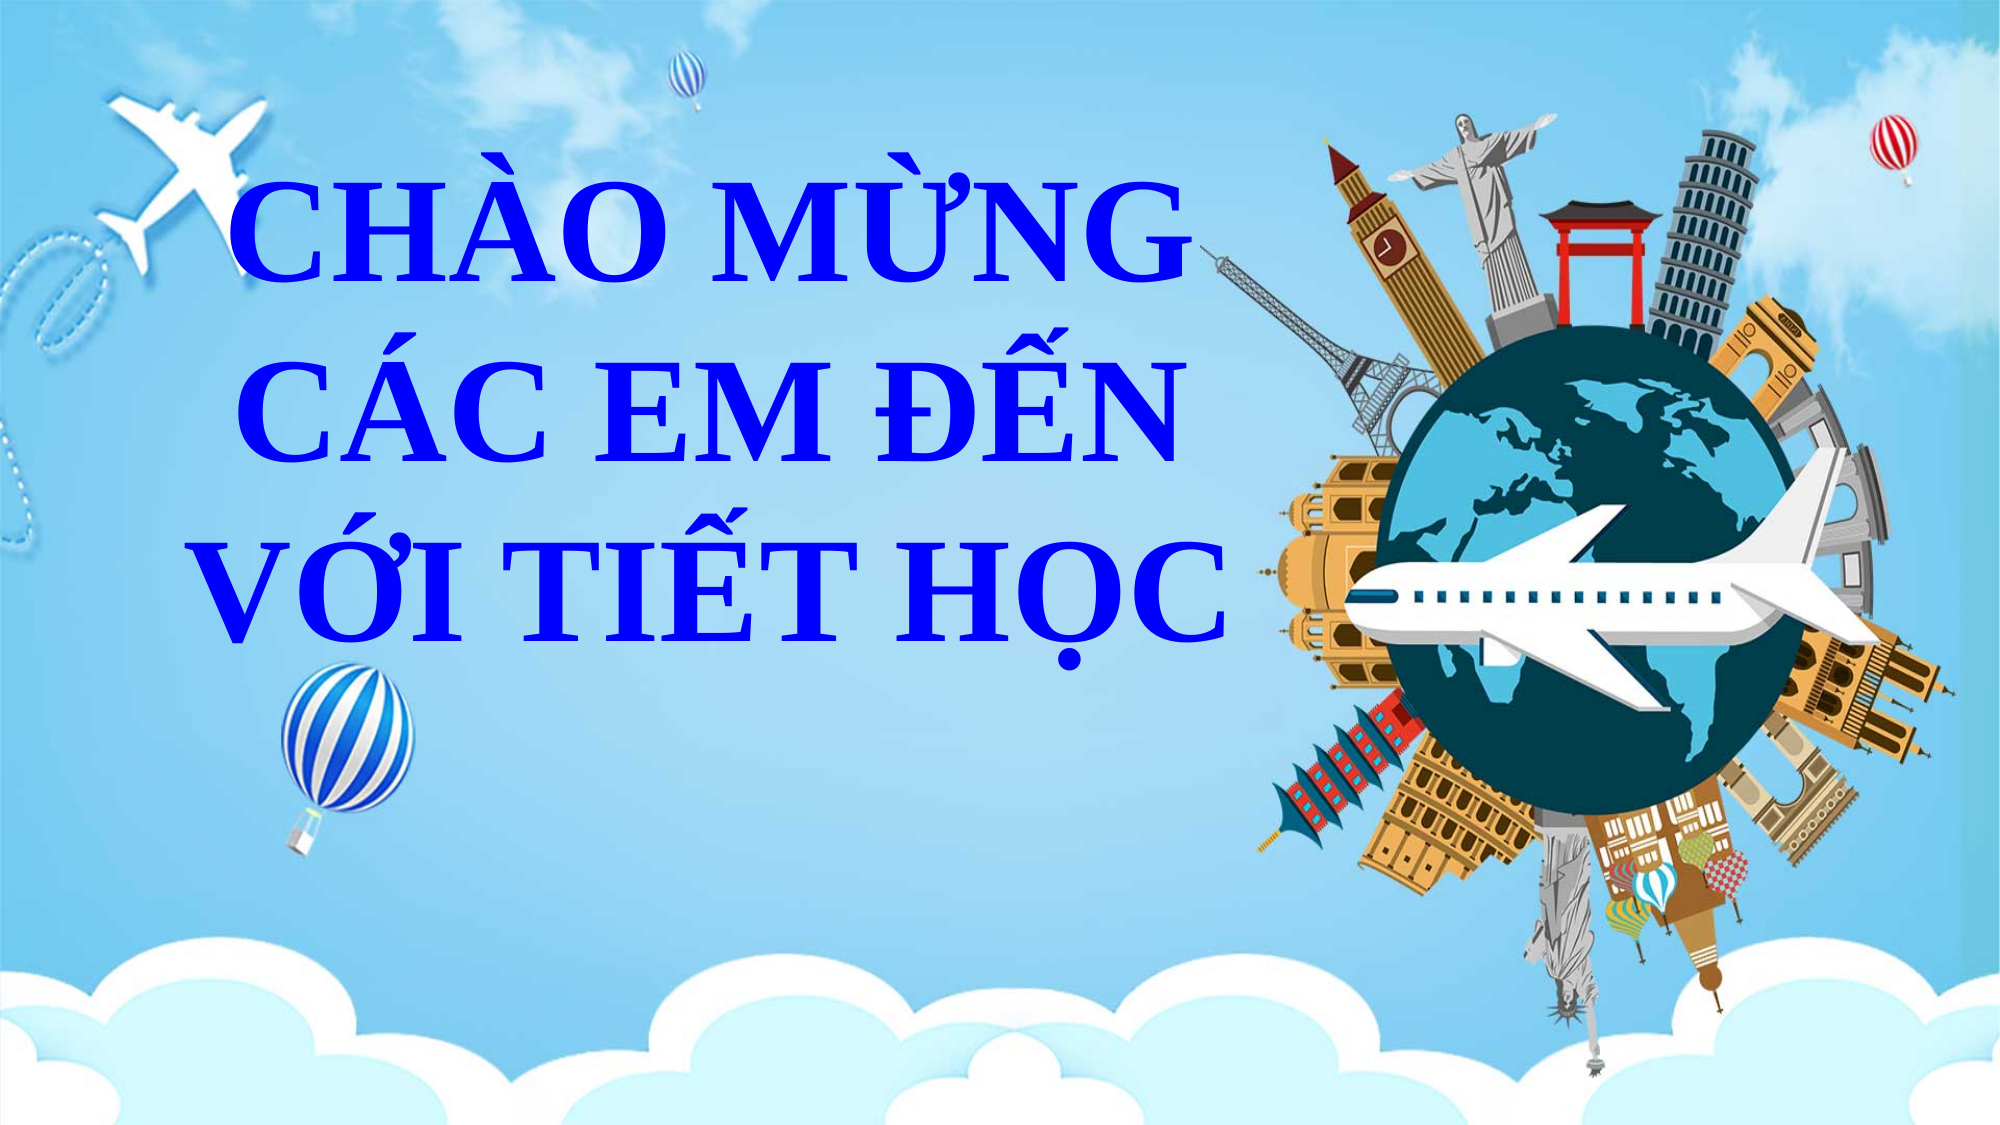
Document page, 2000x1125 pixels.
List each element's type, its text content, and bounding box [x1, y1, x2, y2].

picture [0, 0, 2000, 1125]
text_box CHÀO MỪNG CÁC EM ĐẾN VỚI TIẾT HỌC [90, 125, 1331, 677]
